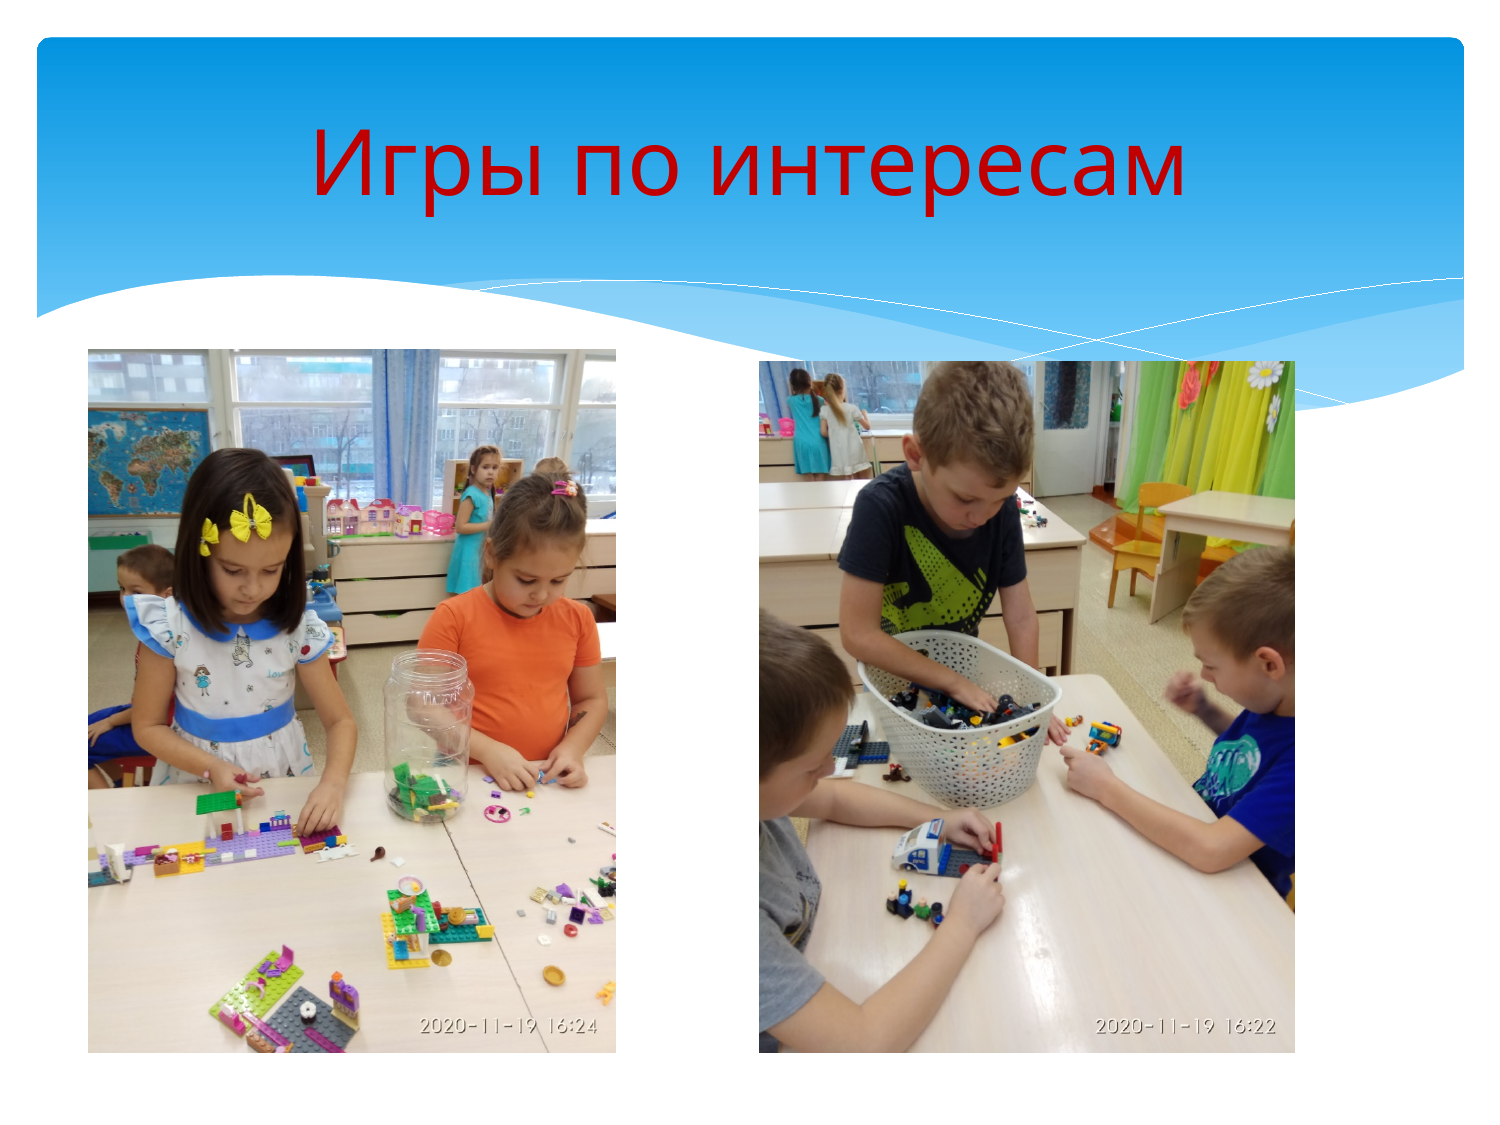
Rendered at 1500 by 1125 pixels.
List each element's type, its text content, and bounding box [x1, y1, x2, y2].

title Игры по интересам [75, 55, 1425, 261]
picture [759, 361, 1296, 1053]
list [88, 349, 616, 1053]
